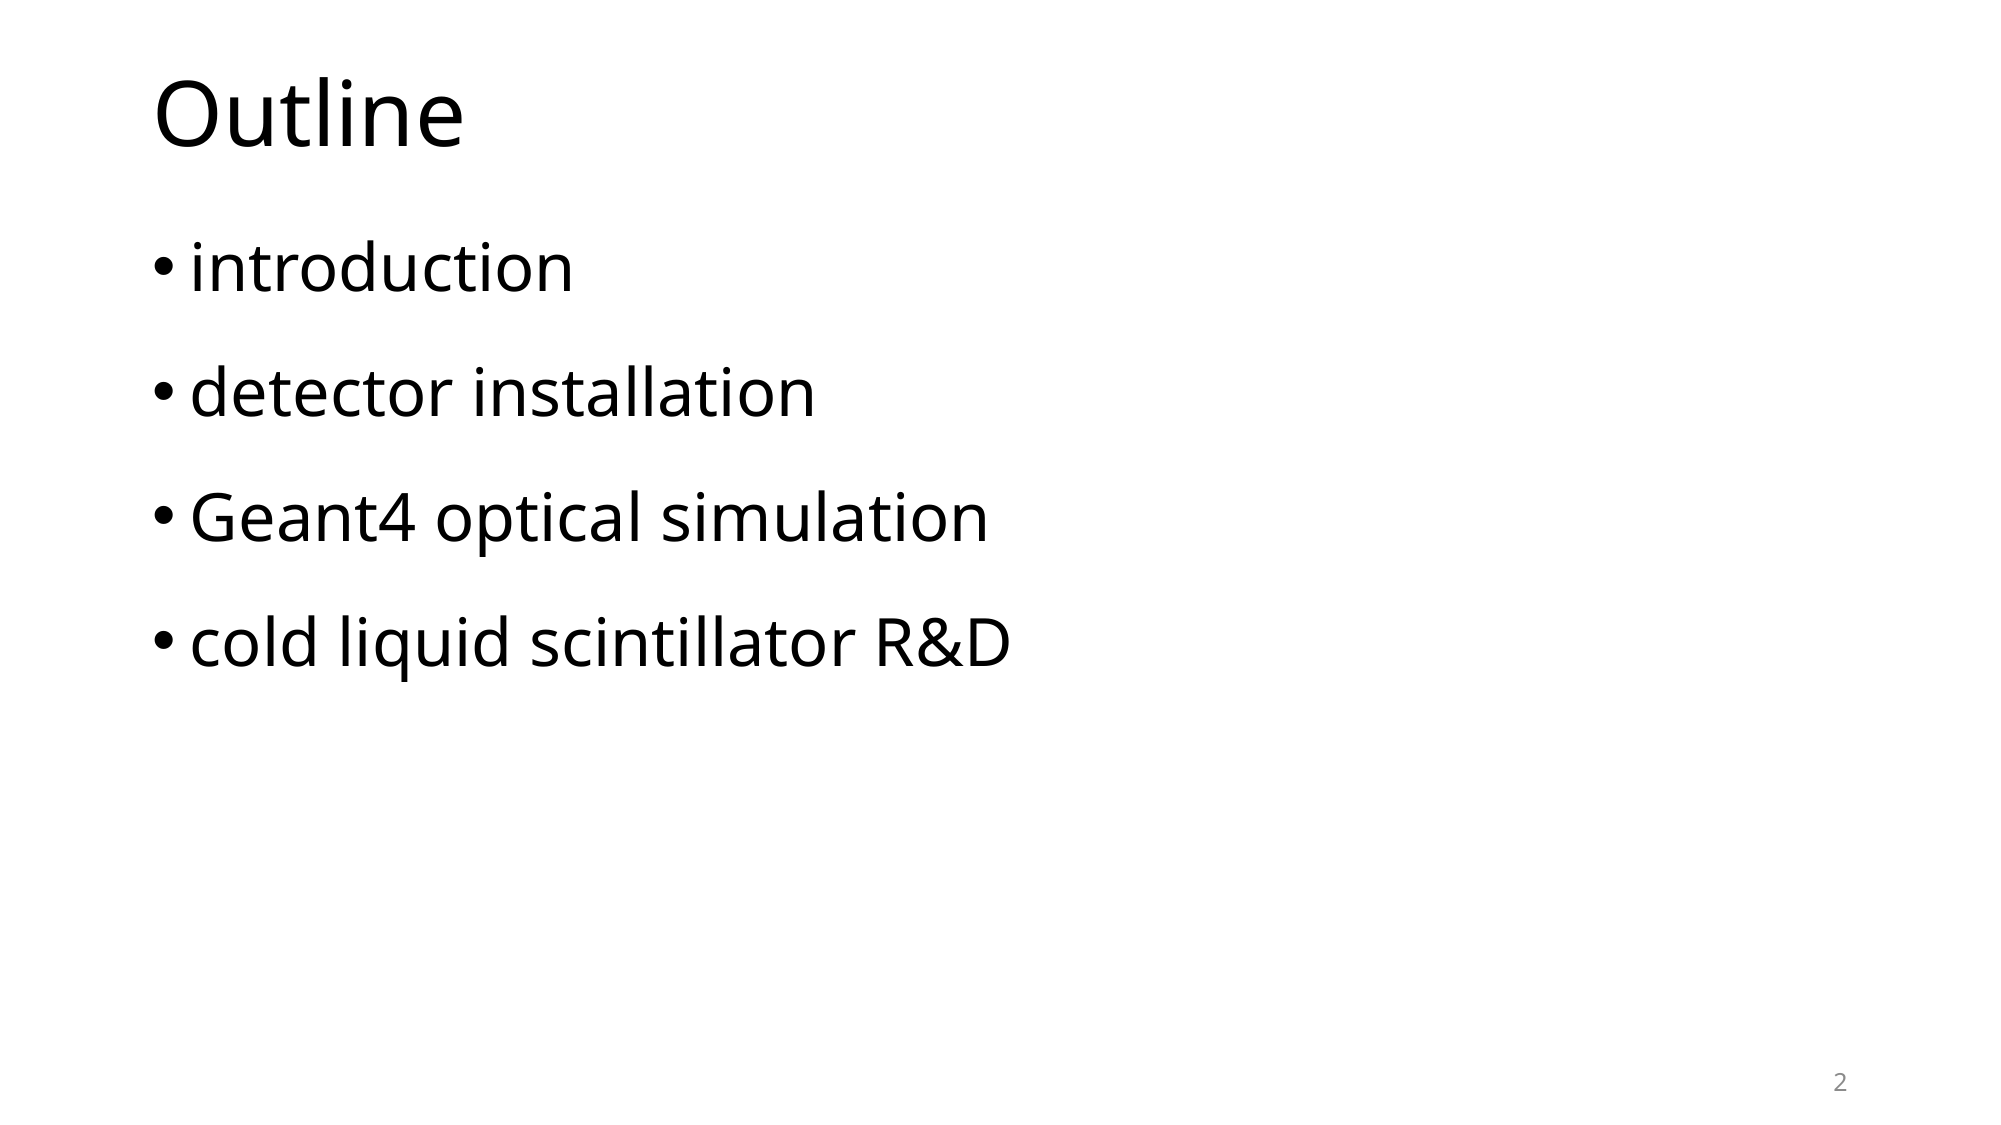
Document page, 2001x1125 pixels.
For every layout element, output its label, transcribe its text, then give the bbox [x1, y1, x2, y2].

title Outline [137, 59, 1863, 174]
list introduction detector installation Geant4 optical simulation cold liquid scintillator R&D [137, 193, 1863, 1044]
slide_number 2 [1412, 1065, 1863, 1103]
